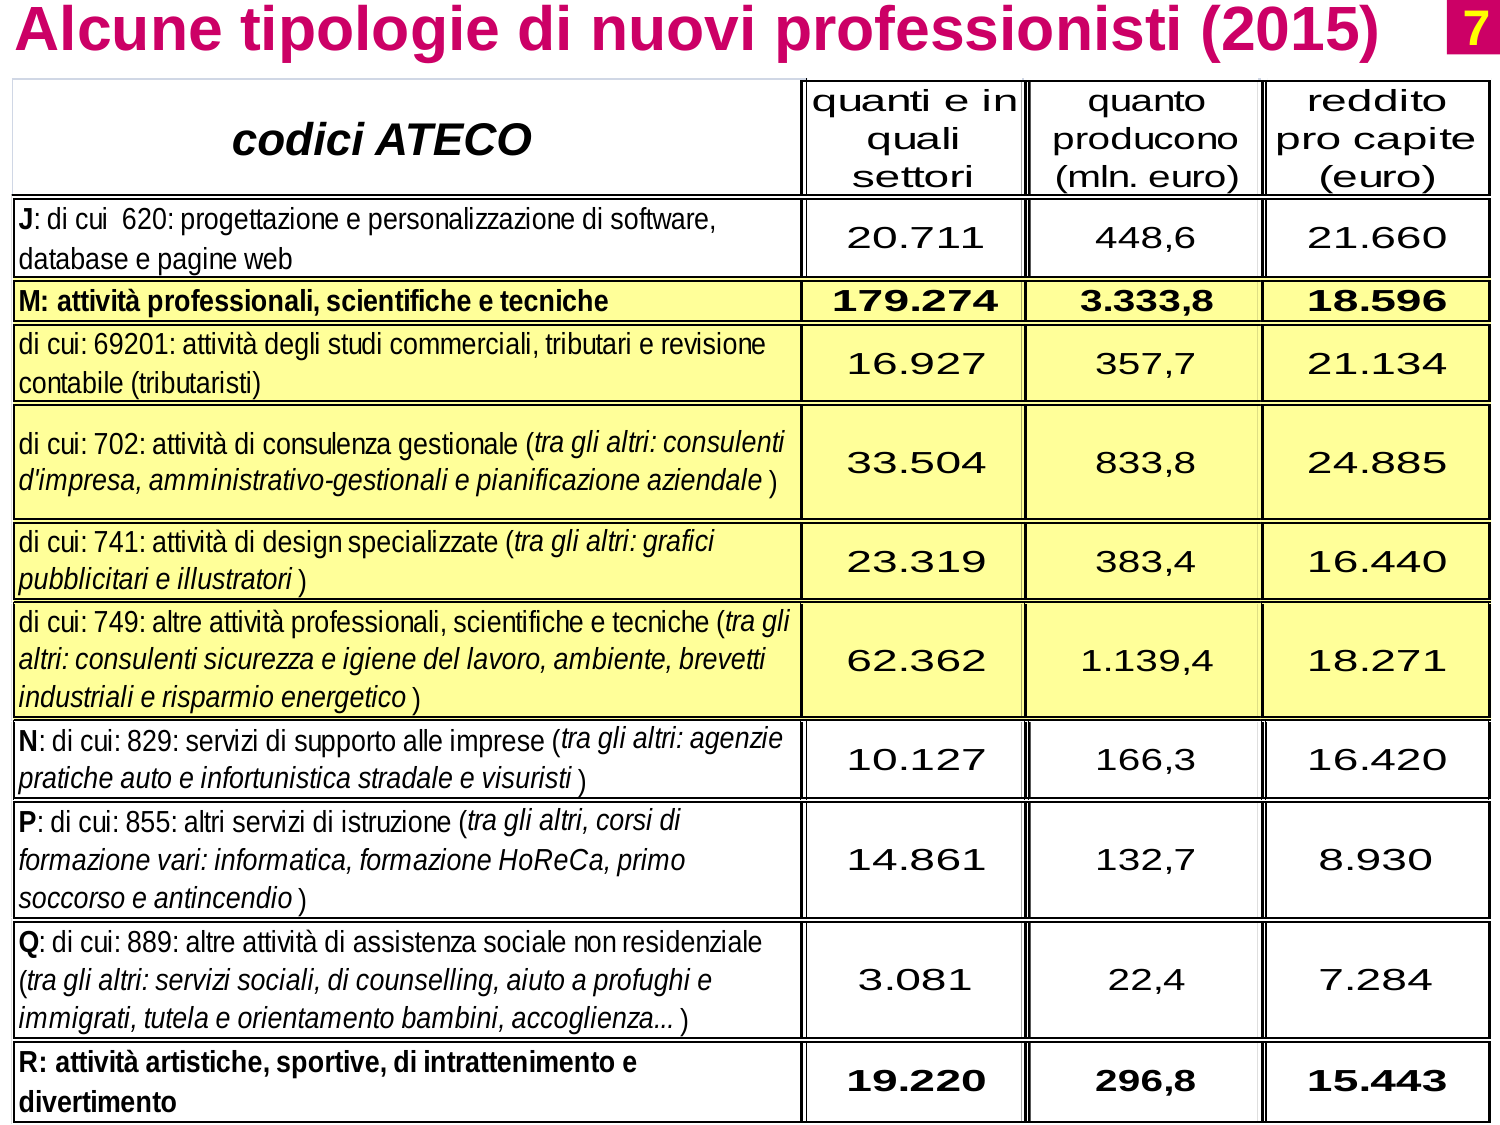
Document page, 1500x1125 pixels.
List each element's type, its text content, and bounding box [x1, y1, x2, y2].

text_box 7 [1446, 0, 1500, 55]
picture [11, 77, 1495, 1125]
text_box Alcune tipologie di nuovi professionisti (2015) [0, 0, 1500, 71]
